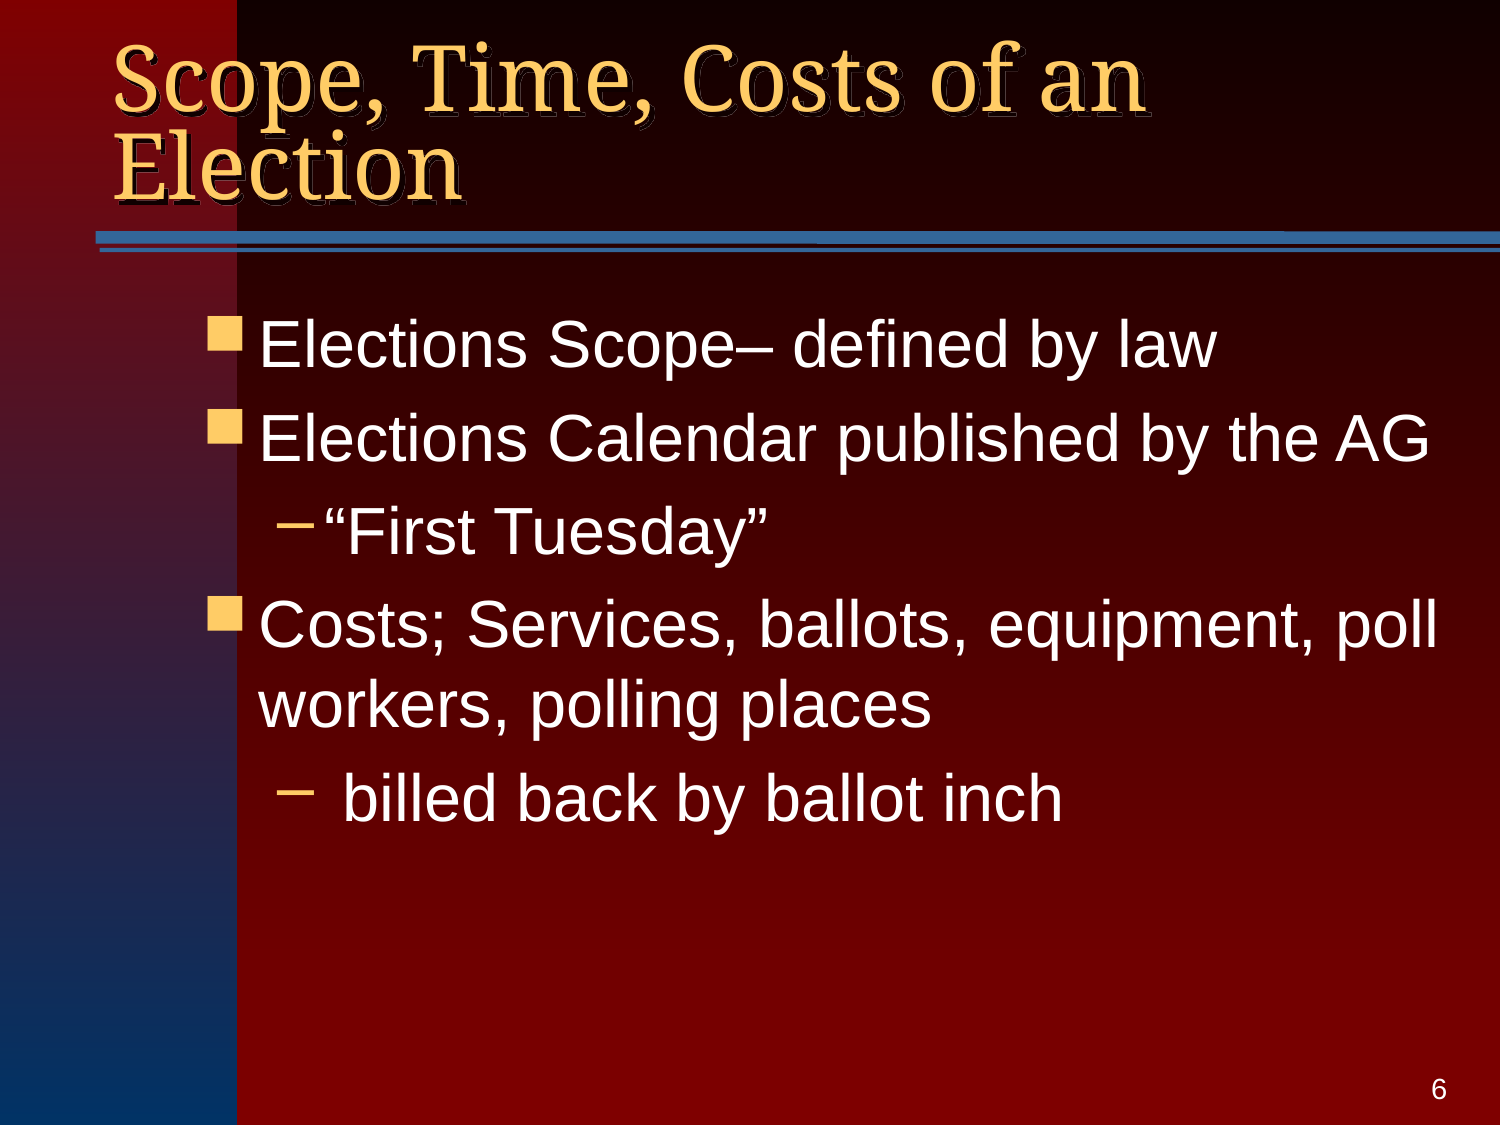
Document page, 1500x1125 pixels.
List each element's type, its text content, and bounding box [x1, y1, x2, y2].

title Scope, Time, Costs of an Election [96, 43, 1463, 225]
slide_number 6 [1149, 1050, 1463, 1125]
list Elections Scope– defined by law Elections Calendar published by the AG “First Tuesday” Costs; Services, ballots, equipment, poll workers, polling places billed back by ballot inch [187, 293, 1463, 1013]
